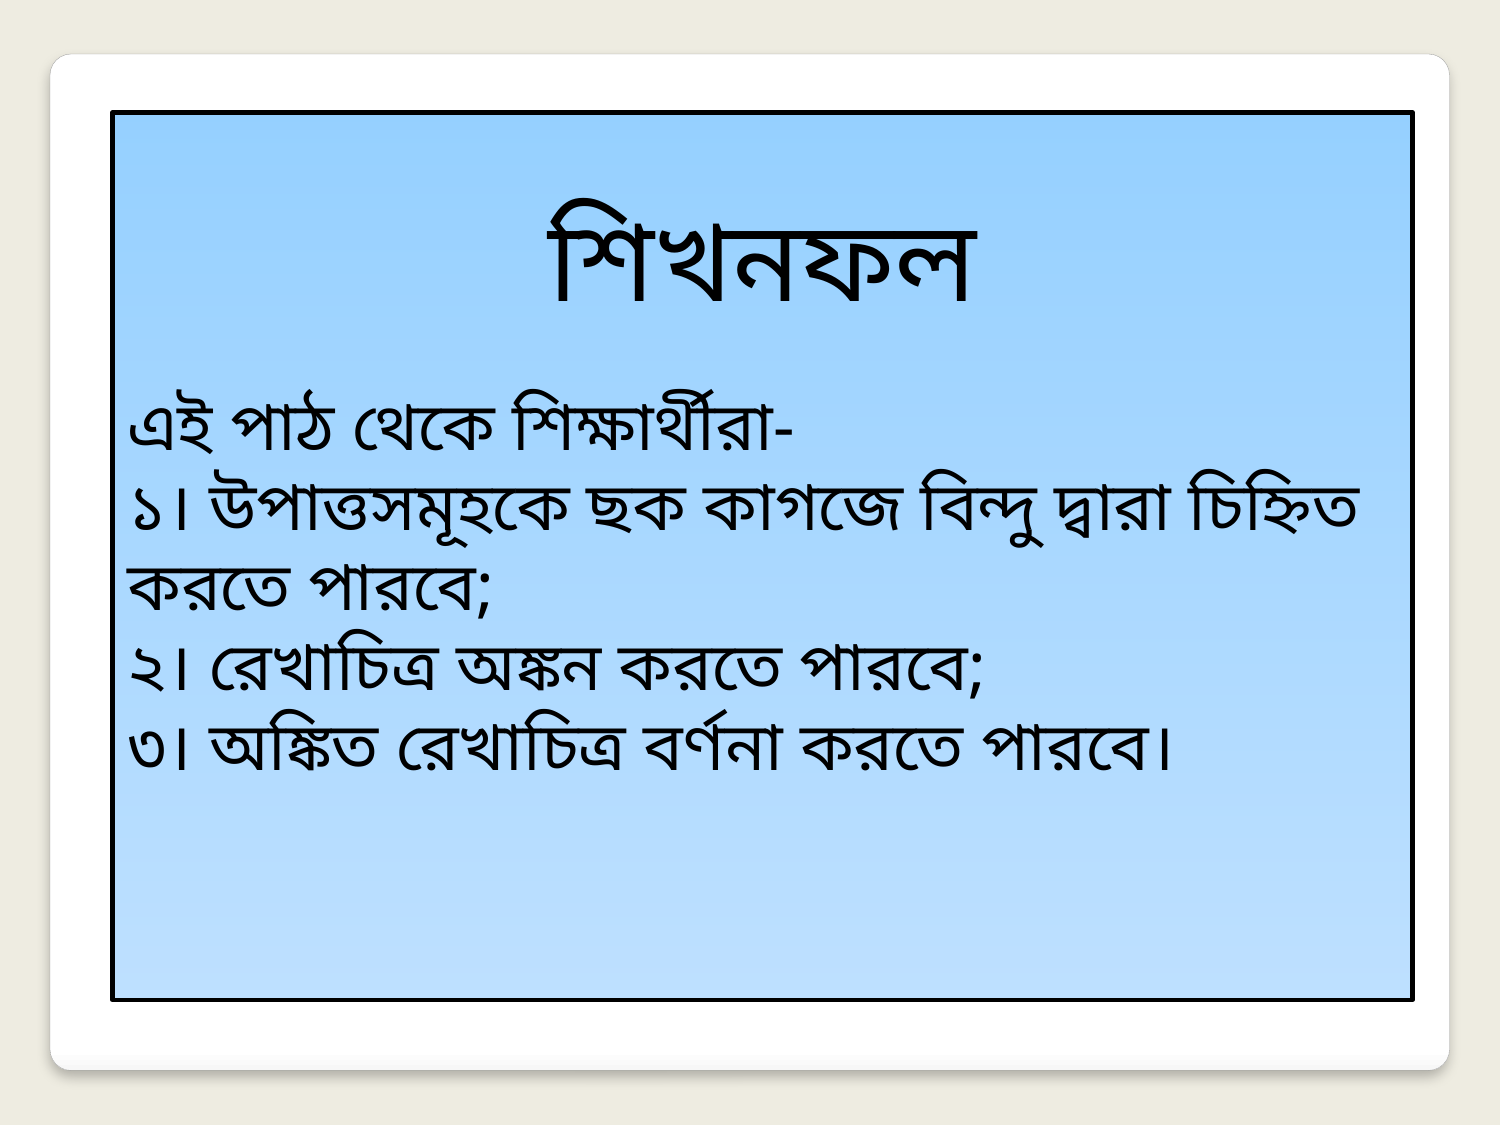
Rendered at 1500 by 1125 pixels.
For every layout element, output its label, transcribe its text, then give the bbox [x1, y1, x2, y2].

text_box শিখনফল এই পাঠ থেকে শিক্ষার্থীরা- ১। উপাত্তসমূহকে ছক কাগজে বিন্দু দ্বারা চিহ্নিত করতে পারবে; ২। রেখাচিত্র অঙ্কন করতে পারবে; ৩। অঙ্কিত রেখাচিত্র বর্ণনা করতে পারবে। [109, 109, 1416, 1003]
